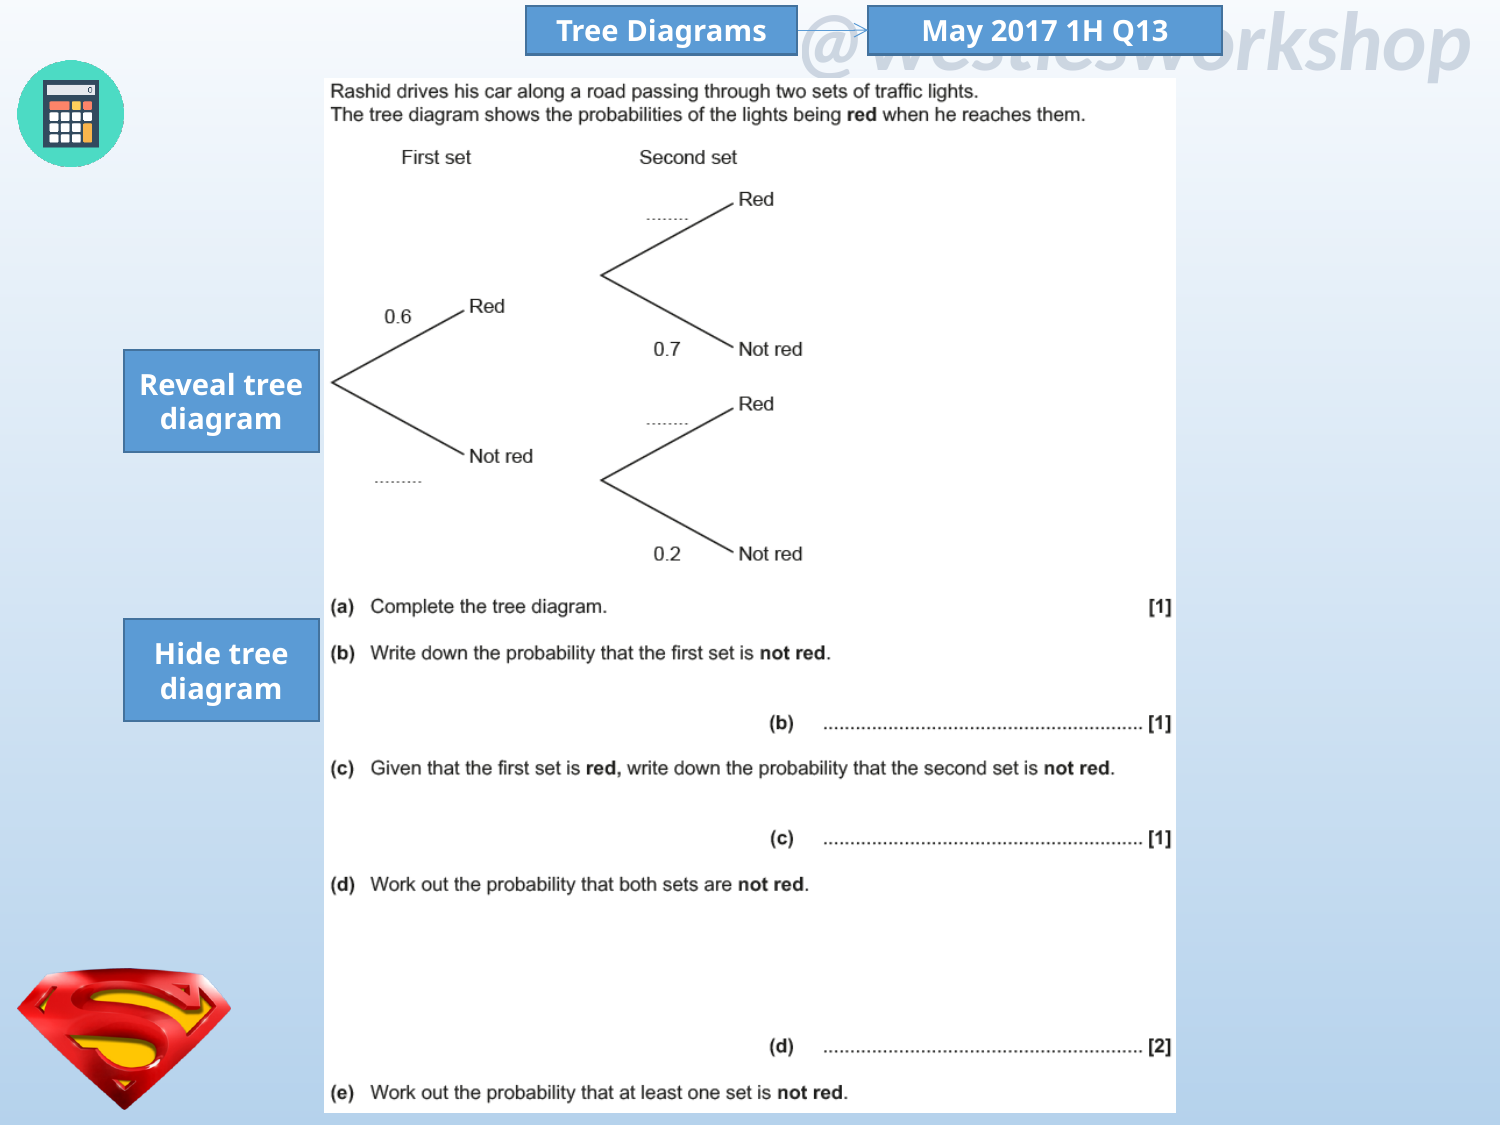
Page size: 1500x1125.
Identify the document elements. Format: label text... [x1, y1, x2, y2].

text_box Reveal tree diagram [123, 349, 320, 453]
picture [324, 78, 1176, 1113]
picture [17, 968, 231, 1110]
picture [17, 60, 124, 167]
text_box Hide tree diagram [123, 618, 320, 722]
text_box May 2017 1H Q13 [867, 5, 1223, 56]
text_box Tree Diagrams [525, 5, 798, 56]
